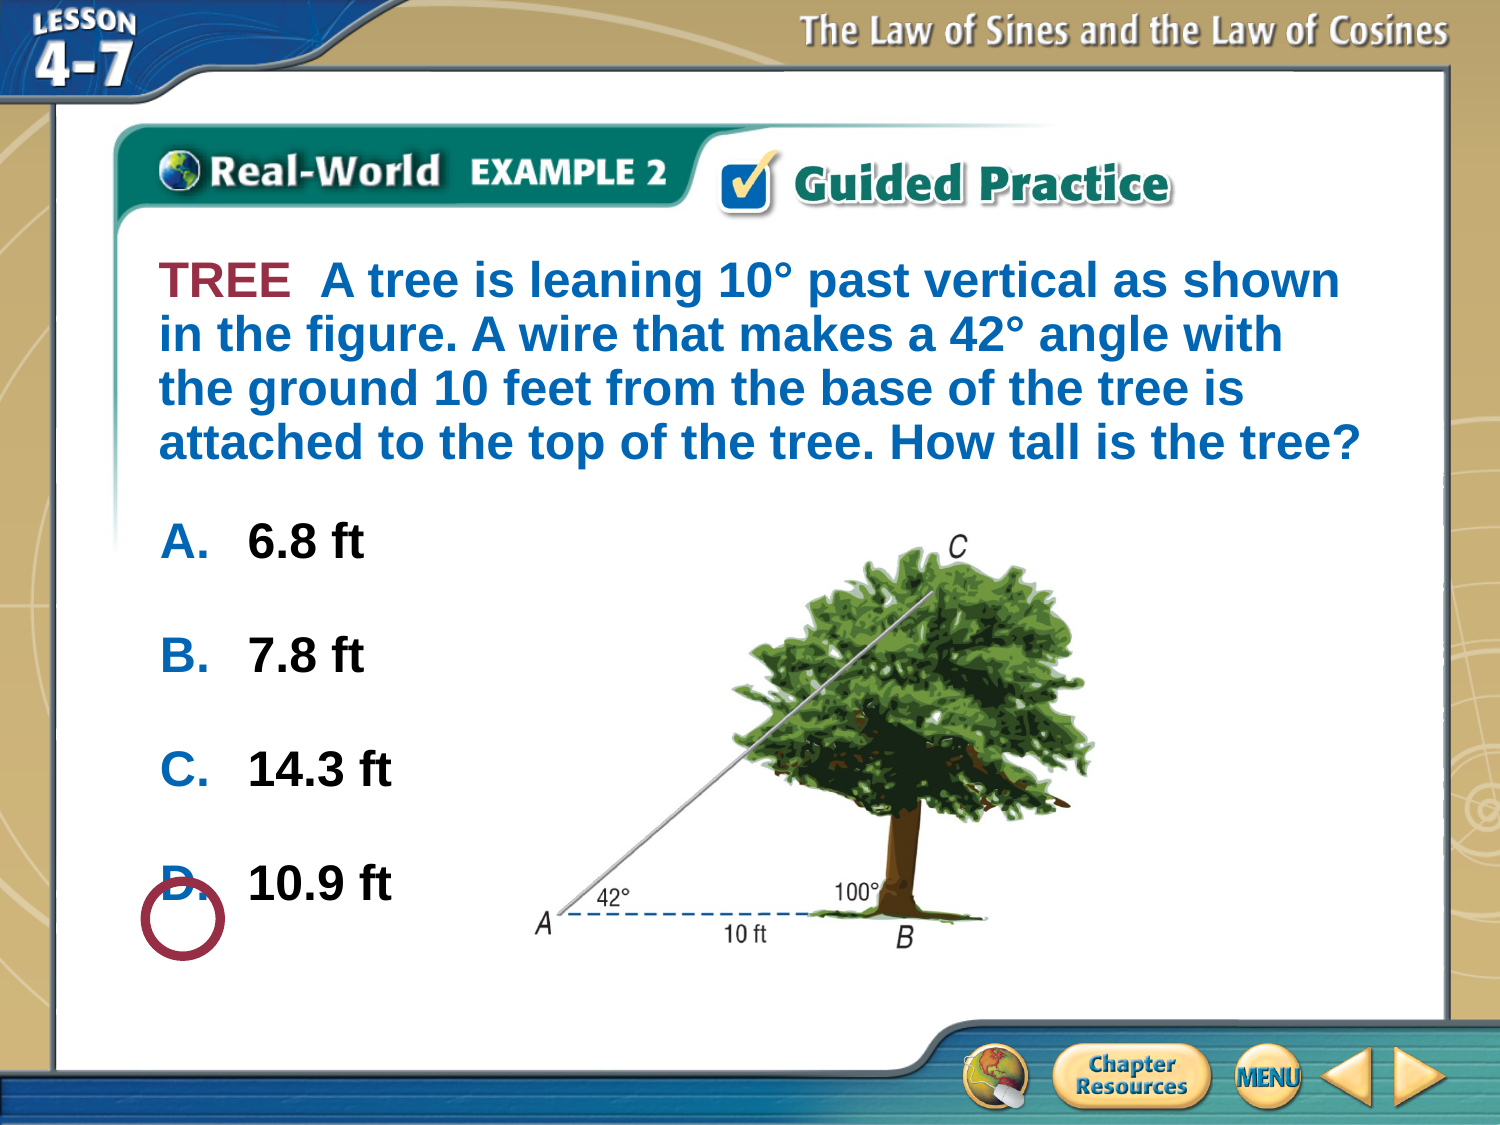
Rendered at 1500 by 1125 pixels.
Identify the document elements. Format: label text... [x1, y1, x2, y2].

text_box [145, 881, 221, 957]
text_box TREE A tree is leaning 10° past vertical as shown in the figure. A wire that makes a 42° angle with the ground 10 feet from the base of the tree is attached to the top of the tree. How tall is the tree? [87, 246, 1386, 478]
picture [0, 0, 1500, 1125]
text_box A. 6.8 ft B. 7.8 ft C. 14.3 ft D. 10.9 ft [145, 508, 1383, 919]
